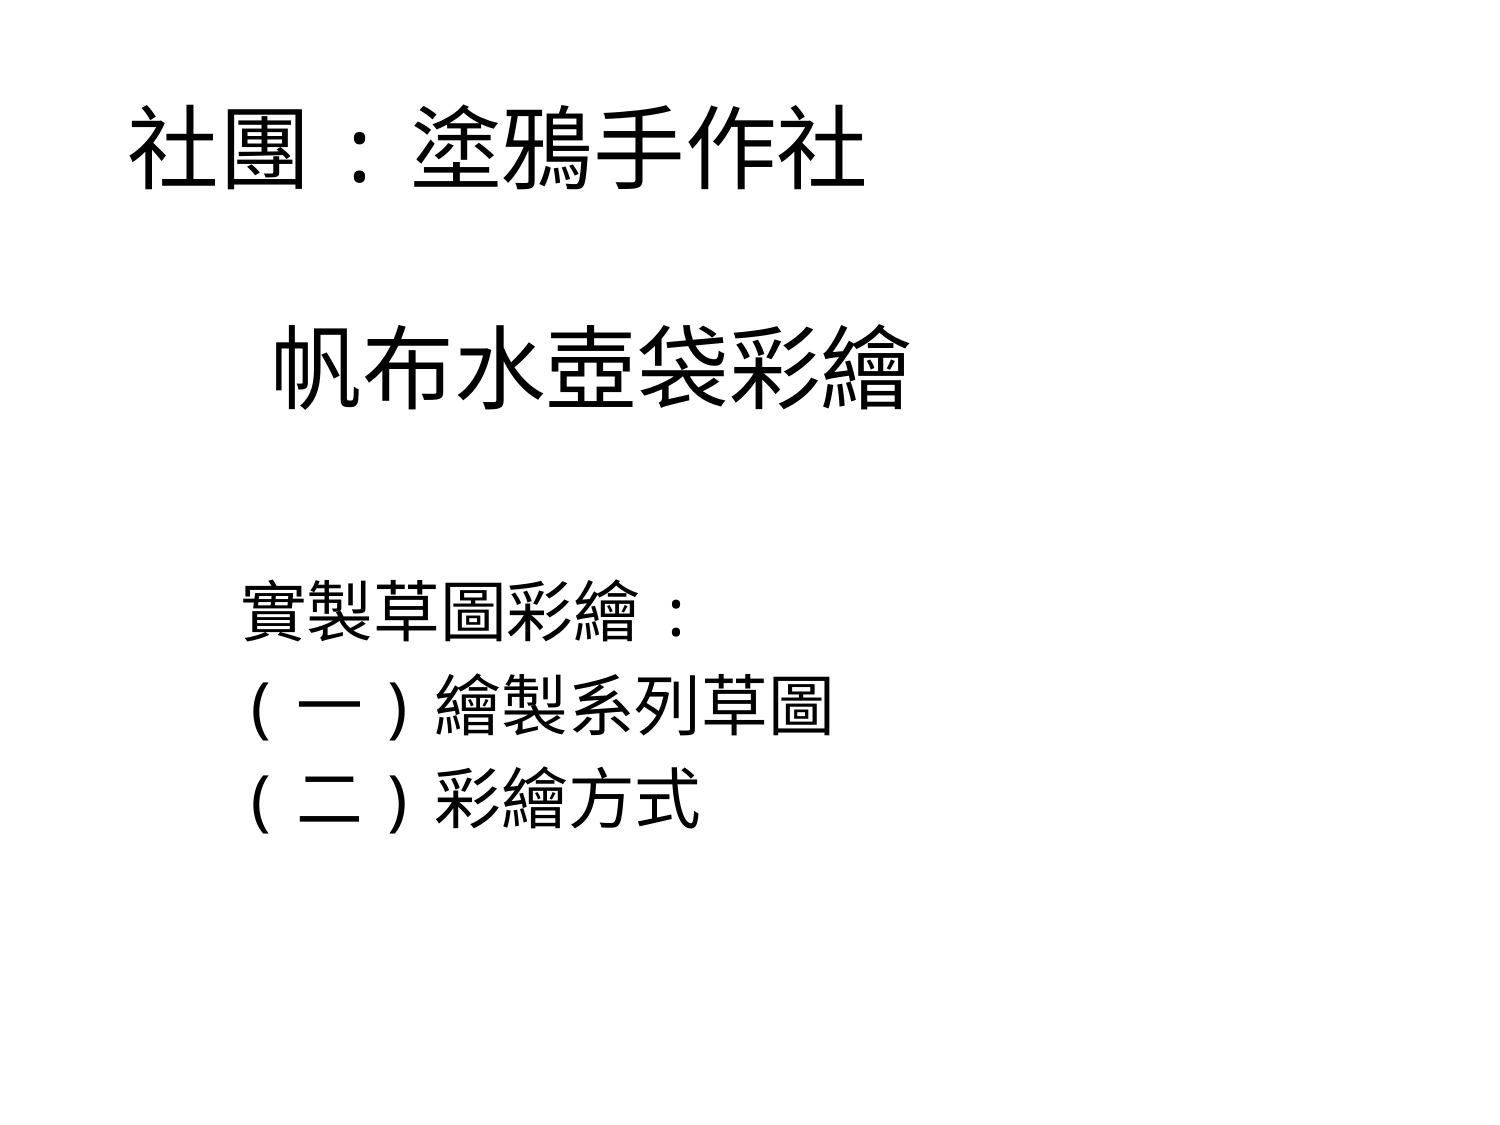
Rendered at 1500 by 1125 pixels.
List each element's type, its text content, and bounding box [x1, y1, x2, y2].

subtitle 實製草圖彩繪: (一)繪製系列草圖 (二)彩繪方式 [225, 562, 1275, 925]
title 社團:塗鴉手作社 帆布水壺袋彩繪 [112, 30, 1388, 591]
